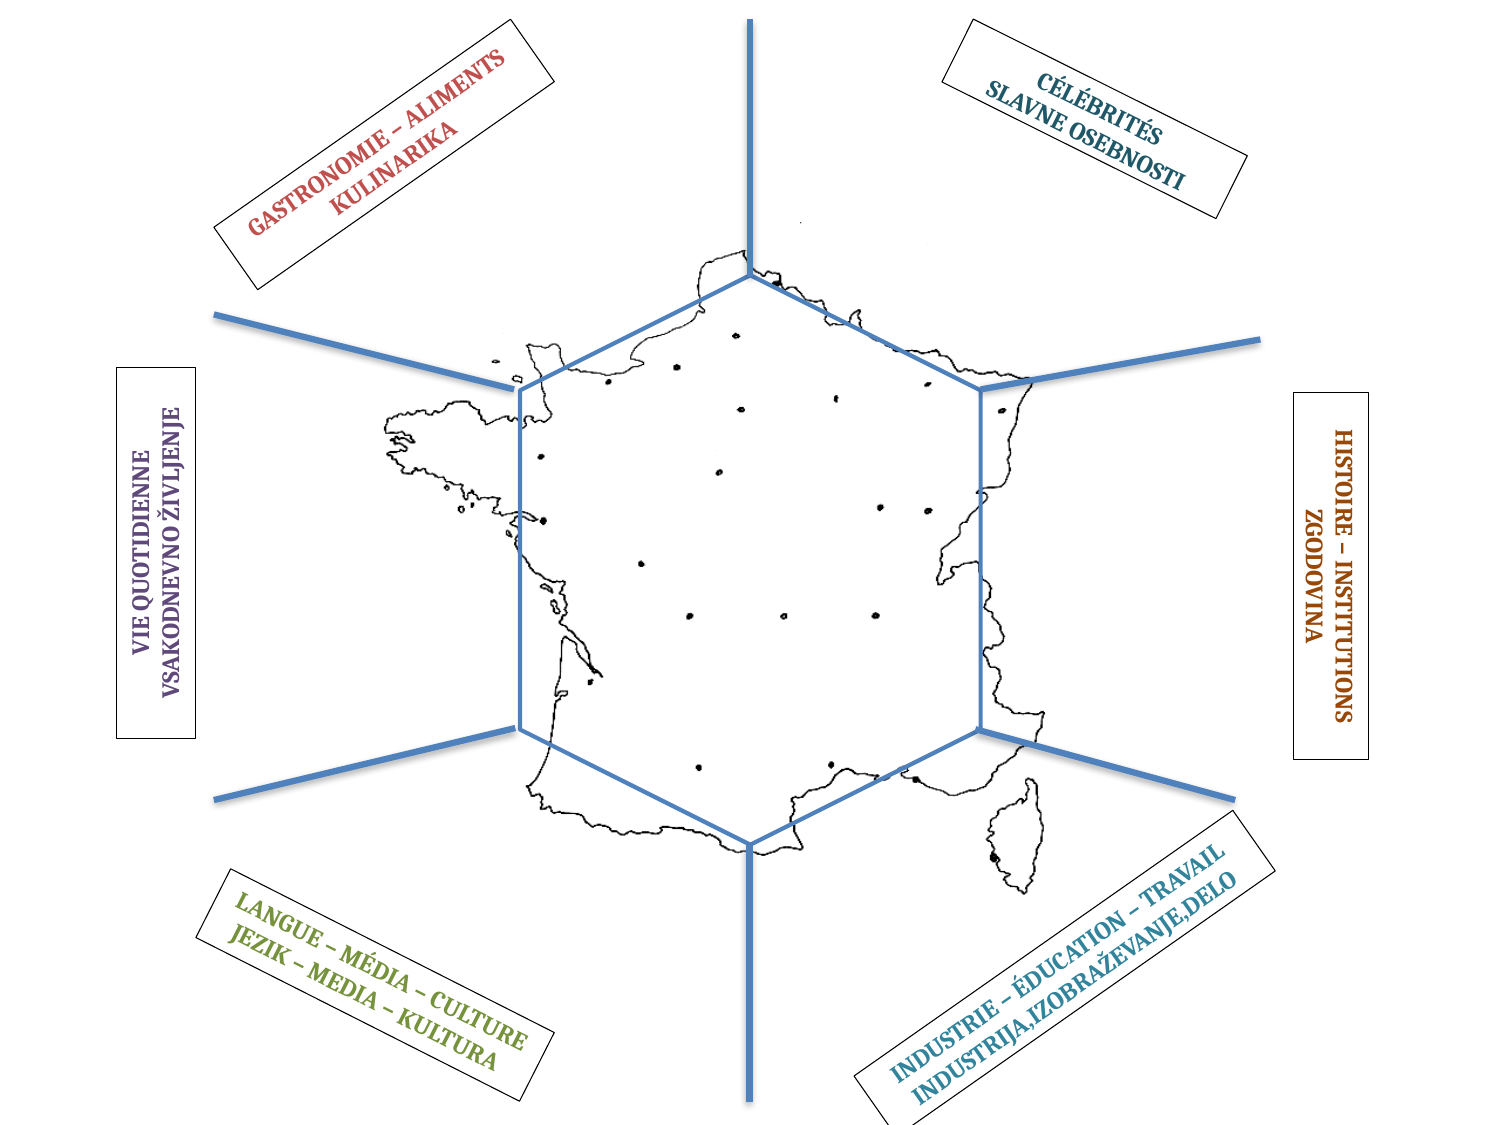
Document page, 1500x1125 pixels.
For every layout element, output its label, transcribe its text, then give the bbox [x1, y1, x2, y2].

text_box LANGUE – MÉDIA – CULTURE JEZIK – MEDIA – KULTURA [195, 868, 555, 1102]
text_box HISTOIRE – INSTITUTIONS ZGODOVINA [1293, 392, 1369, 760]
picture [369, 219, 1065, 901]
text_box CÉLÉBRITÉS SLAVNE OSEBNOSTI [941, 19, 1248, 219]
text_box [213, 314, 515, 390]
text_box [980, 339, 1261, 390]
text_box VIE QUOTIDIENNE VSAKODNEVNO ŽIVLJENJE [116, 367, 196, 739]
text_box INDUSTRIE – ÉDUCATION – TRAVAIL INDUSTRIJA,IZOBRAŽEVANJE,DELO [853, 810, 1276, 1125]
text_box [975, 728, 1236, 801]
text_box GASTRONOMIE – ALIMENTS KULINARIKA [213, 19, 555, 290]
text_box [213, 727, 516, 801]
